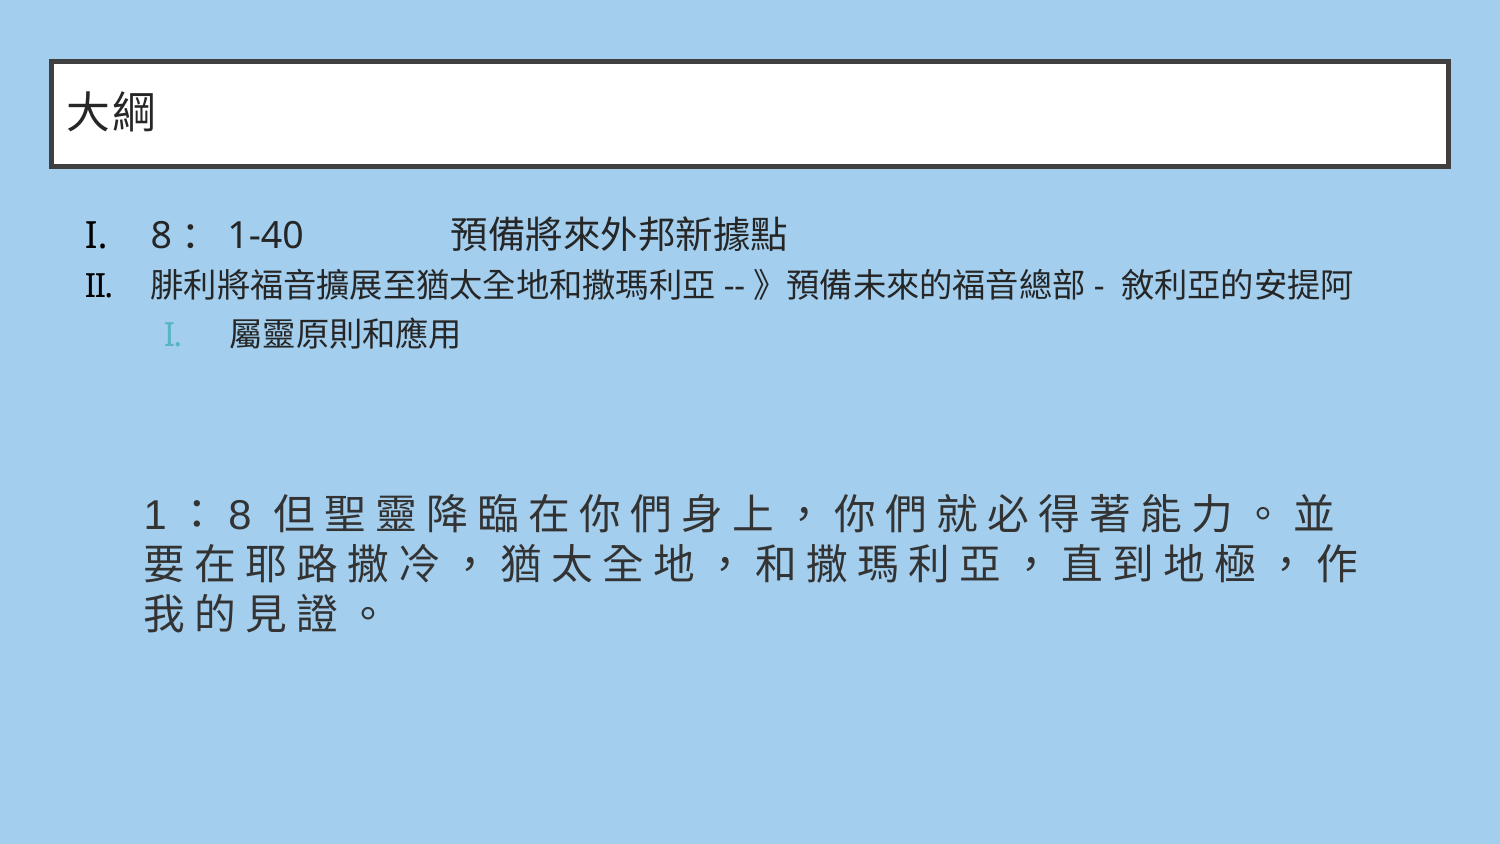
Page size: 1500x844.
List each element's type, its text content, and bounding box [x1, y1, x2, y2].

title 大綱 [49, 59, 1451, 169]
text_box 1：8 但 聖 靈 降 臨 在 你 們 身 上 ， 你 們 就 必 得 著 能 力 。 並 要 在 耶 路 撒 冷 ， 猶 太 全 地 ， 和 撒 瑪 利 亞 ， 直 到 地 極 ， 作 我 的 見 證 。 [128, 480, 1396, 646]
list 8：1-40 預備將來外邦新據點 腓利將福音擴展至猶太全地和撒瑪利亞--》預備未來的福音總部- 敘利亞的安提阿 屬靈原則和應用 [51, 196, 1449, 398]
